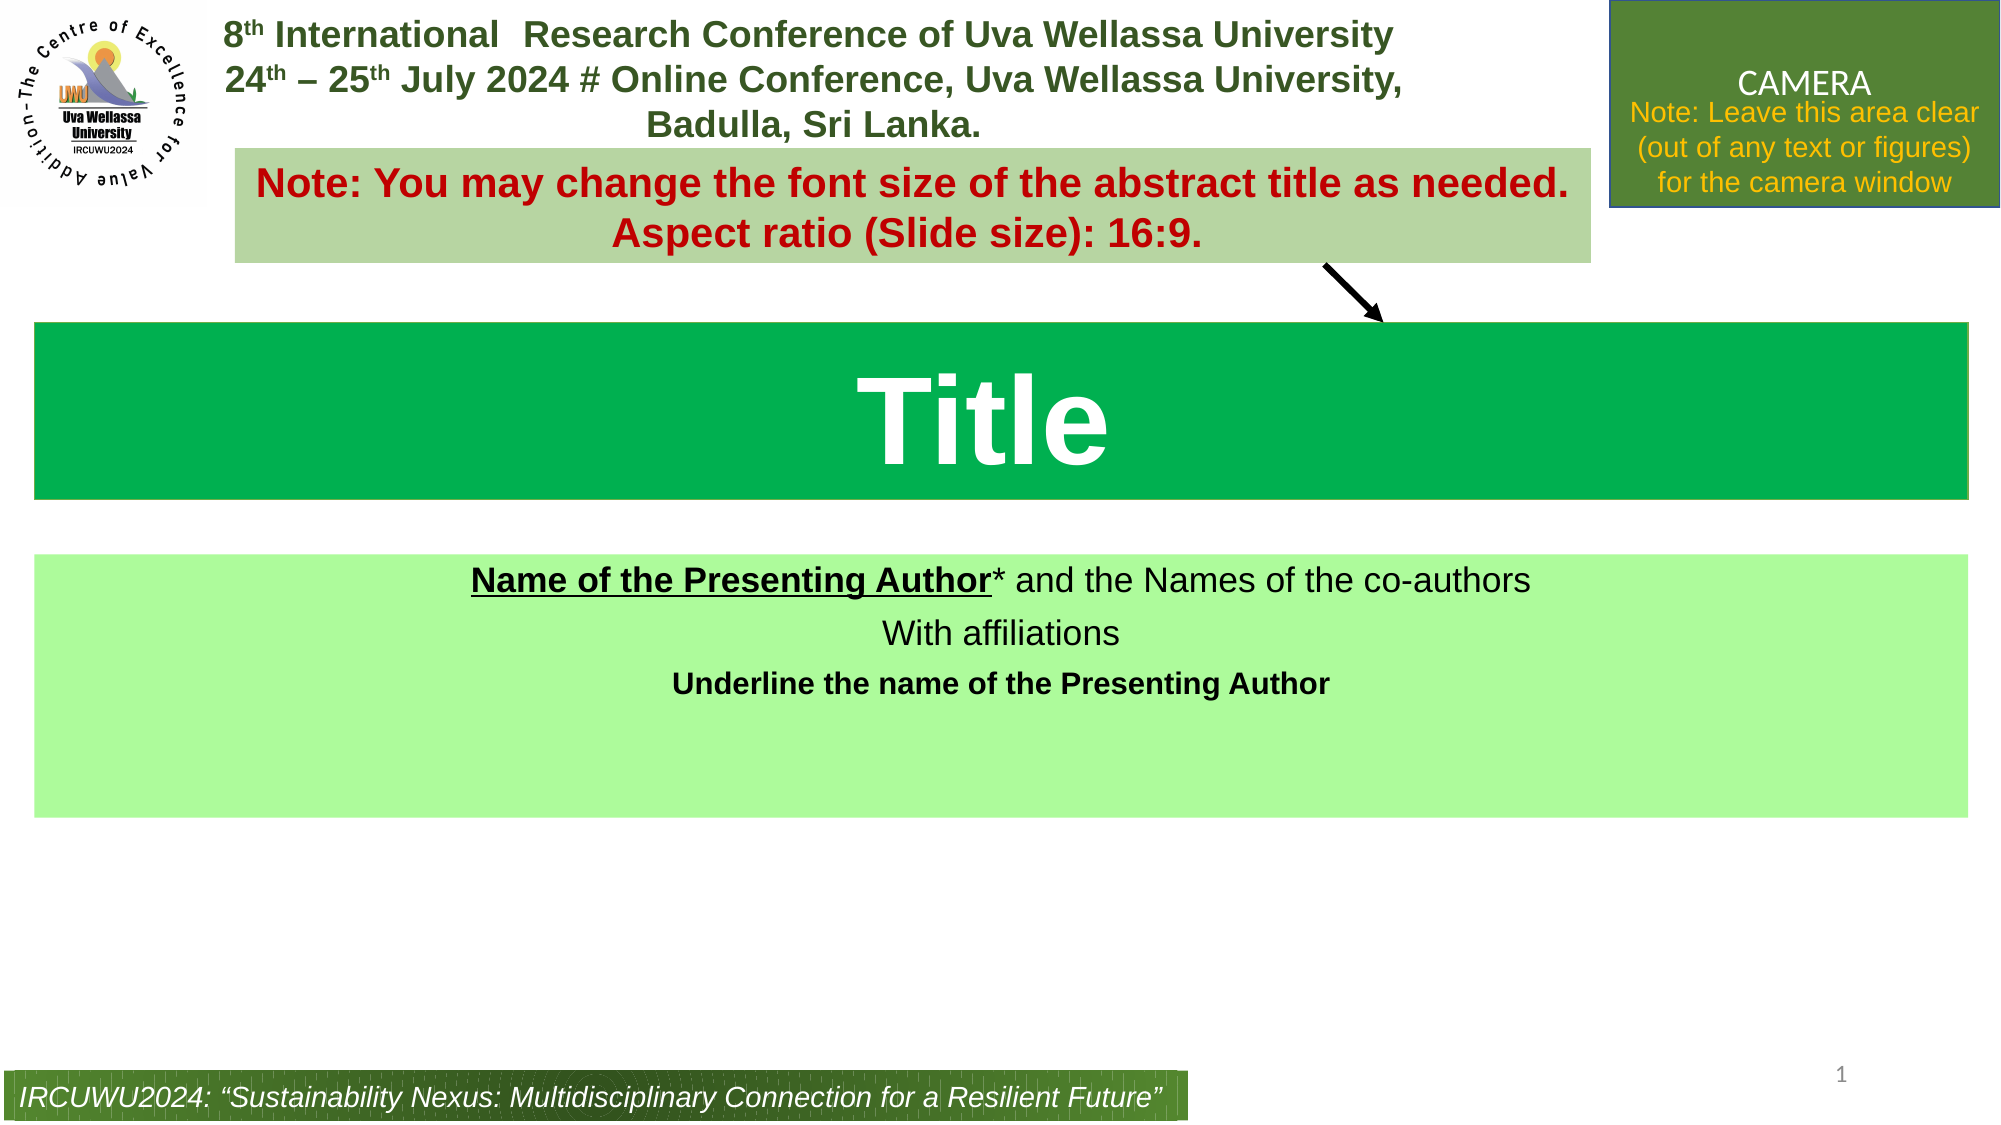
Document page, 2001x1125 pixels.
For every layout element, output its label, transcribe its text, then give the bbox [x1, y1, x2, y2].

text_box Note: You may change the font size of the abstract title as needed. Aspect ratio (Slide size): 16:9. [234, 148, 1591, 263]
picture [0, 0, 207, 207]
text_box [1324, 264, 1384, 323]
slide_number 1 [1412, 1042, 1863, 1103]
text_box 8th International Research Conference of Uva Wellassa University 24th – 25th July 2024 # Online Conference, Uva Wellassa University, Badulla, Sri Lanka. [180, 2, 1448, 152]
text_box Name of the Presenting Author* and the Names of the co-authors With affiliations Underline the name of the Presenting Author [34, 554, 1969, 818]
text_box Title [34, 322, 1969, 500]
text_box Note: Leave this area clear (out of any text or figures) for the camera window [1610, 85, 2000, 206]
